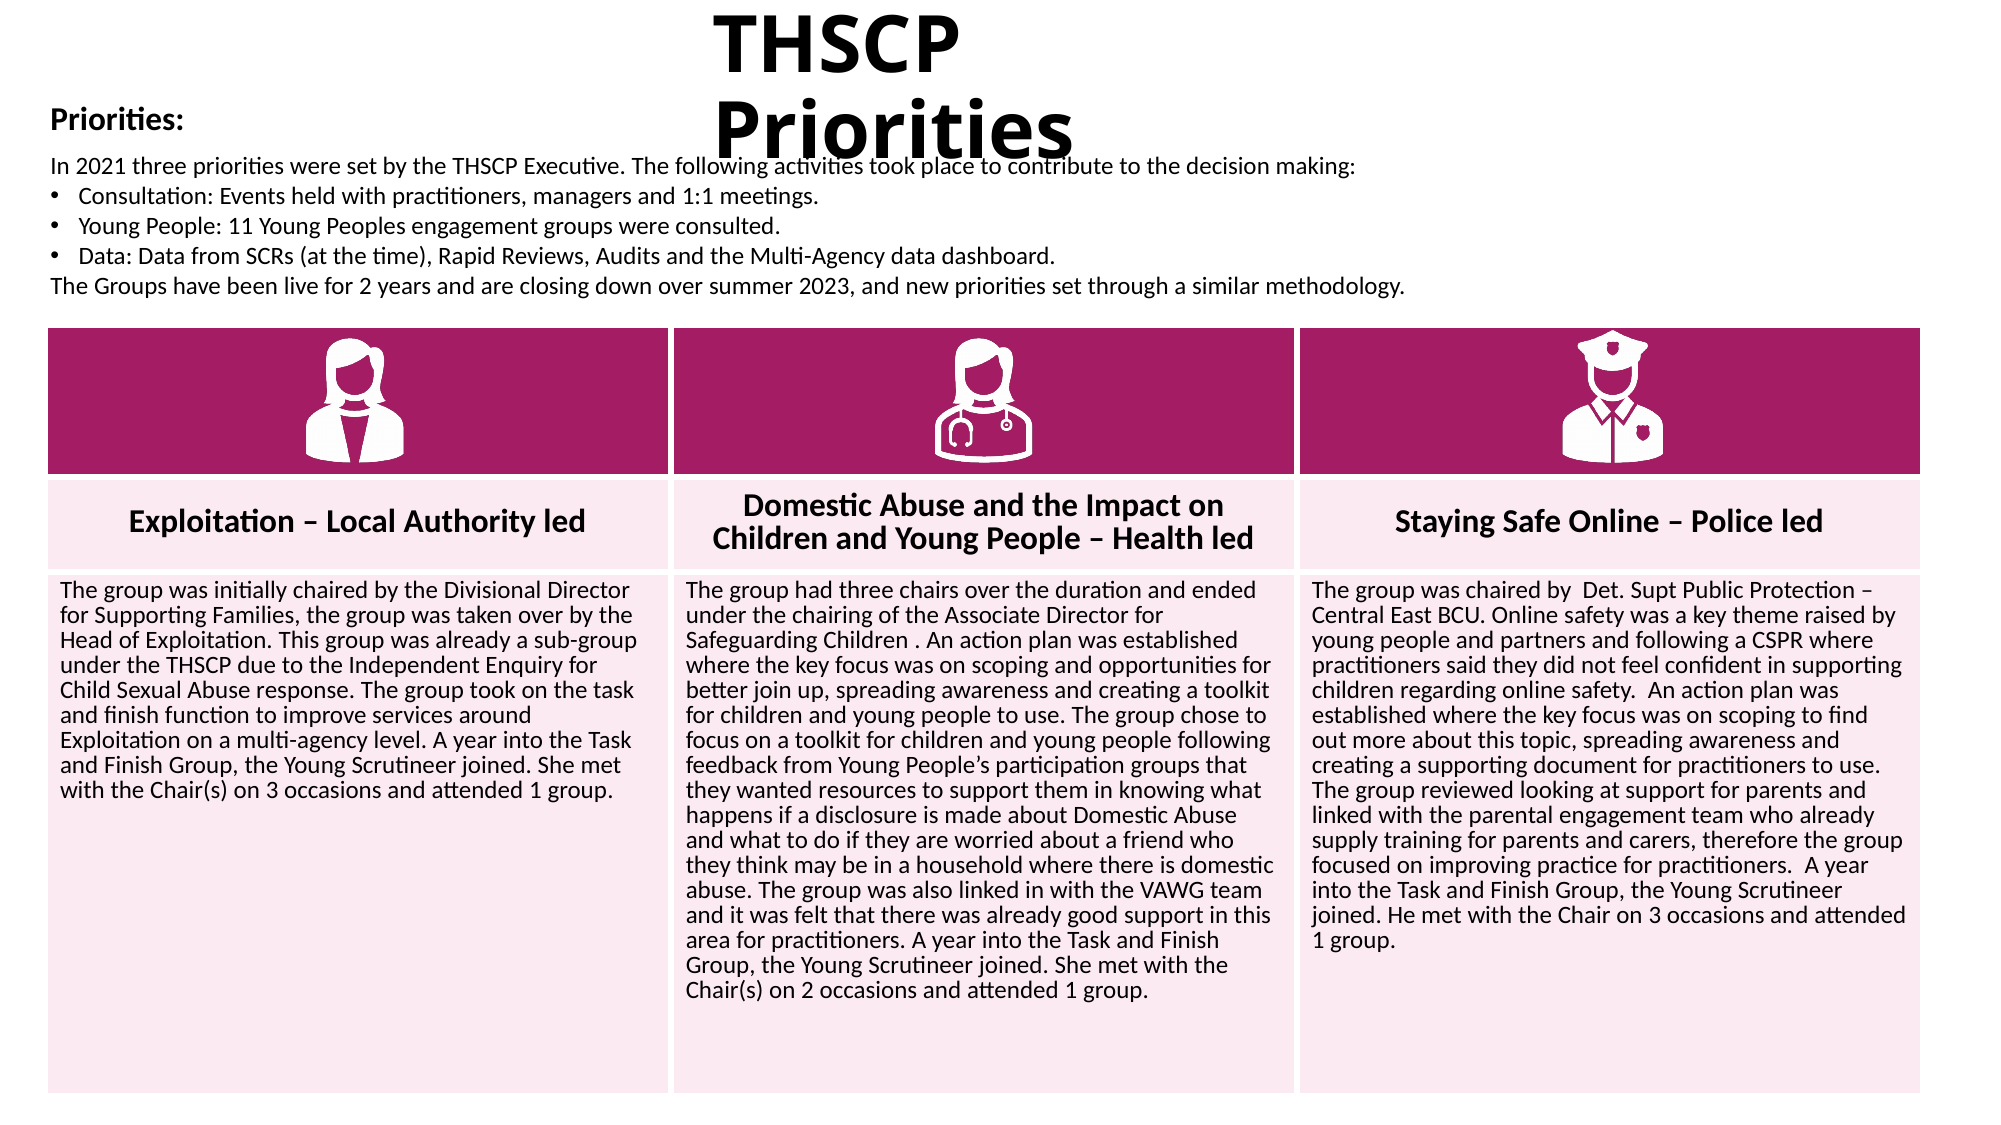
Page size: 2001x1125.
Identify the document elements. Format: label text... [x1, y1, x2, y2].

table_cell Staying Safe Online – Police led [1300, 480, 1920, 569]
table_header [1059, 328, 1294, 474]
picture [908, 324, 1059, 475]
picture [279, 324, 430, 475]
title THSCP Priorities [697, 0, 1271, 90]
table_cell Domestic Abuse and the Impact on Children and Young People – Health led [674, 480, 1294, 569]
table_cell The group was chaired by Det. Supt Public Protection – Central East BCU. Online safety was a key theme raised by young people and partners and following a CSPR where practitioners said they did not feel confident in supporting children regarding online safety. An action plan was established where the key focus was on scoping to find out more about this topic, spreading awareness and creating a supporting document for practitioners to use. The group reviewed looking at support for parents and linked with the parental engagement team who already supply training for parents and carers, therefore the group focused on improving practice for practitioners. A year into the Task and Finish Group, the Young Scrutineer joined. He met with the Chair on 3 occasions and attended 1 group. [1300, 575, 1920, 1093]
table_header [430, 328, 668, 474]
table_header [48, 328, 279, 474]
table_cell The group was initially chaired by the Divisional Director for Supporting Families, the group was taken over by the Head of Exploitation. This group was already a sub-group under the THSCP due to the Independent Enquiry for Child Sexual Abuse response. The group took on the task and finish function to improve services around Exploitation on a multi-agency level. A year into the Task and Finish Group, the Young Scrutineer joined. She met with the Chair(s) on 3 occasions and attended 1 group. [48, 575, 668, 1093]
table_cell Exploitation – Local Authority led [48, 480, 668, 569]
text_box Priorities: In 2021 three priorities were set by the THSCP Executive. The following activities took place to contribute to the decision making: Consultation: Events held with practitioners, managers and 1:1 meetings. Young People: 11 Young Peoples engagement groups were consulted. Data: Data from SCRs (at the time), Rapid Reviews, Audits and the Multi-Agency data dashboard. The Groups have been live for 2 years and are closing down over summer 2023, and new priorities set through a similar methodology. [35, 90, 1965, 562]
picture [1537, 324, 1688, 475]
table_cell The group had three chairs over the duration and ended under the chairing of the Associate Director for Safeguarding Children . An action plan was established where the key focus was on scoping and opportunities for better join up, spreading awareness and creating a toolkit for children and young people to use. The group chose to focus on a toolkit for children and young people following feedback from Young People’s participation groups that they wanted resources to support them in knowing what happens if a disclosure is made about Domestic Abuse and what to do if they are worried about a friend who they think may be in a household where there is domestic abuse. The group was also linked in with the VAWG team and it was felt that there was already good support in this area for practitioners. A year into the Task and Finish Group, the Young Scrutineer joined. She met with the Chair(s) on 2 occasions and attended 1 group. [674, 575, 1294, 1093]
table_header [674, 328, 908, 474]
table_header [1688, 328, 1920, 474]
table_header [1300, 328, 1537, 474]
